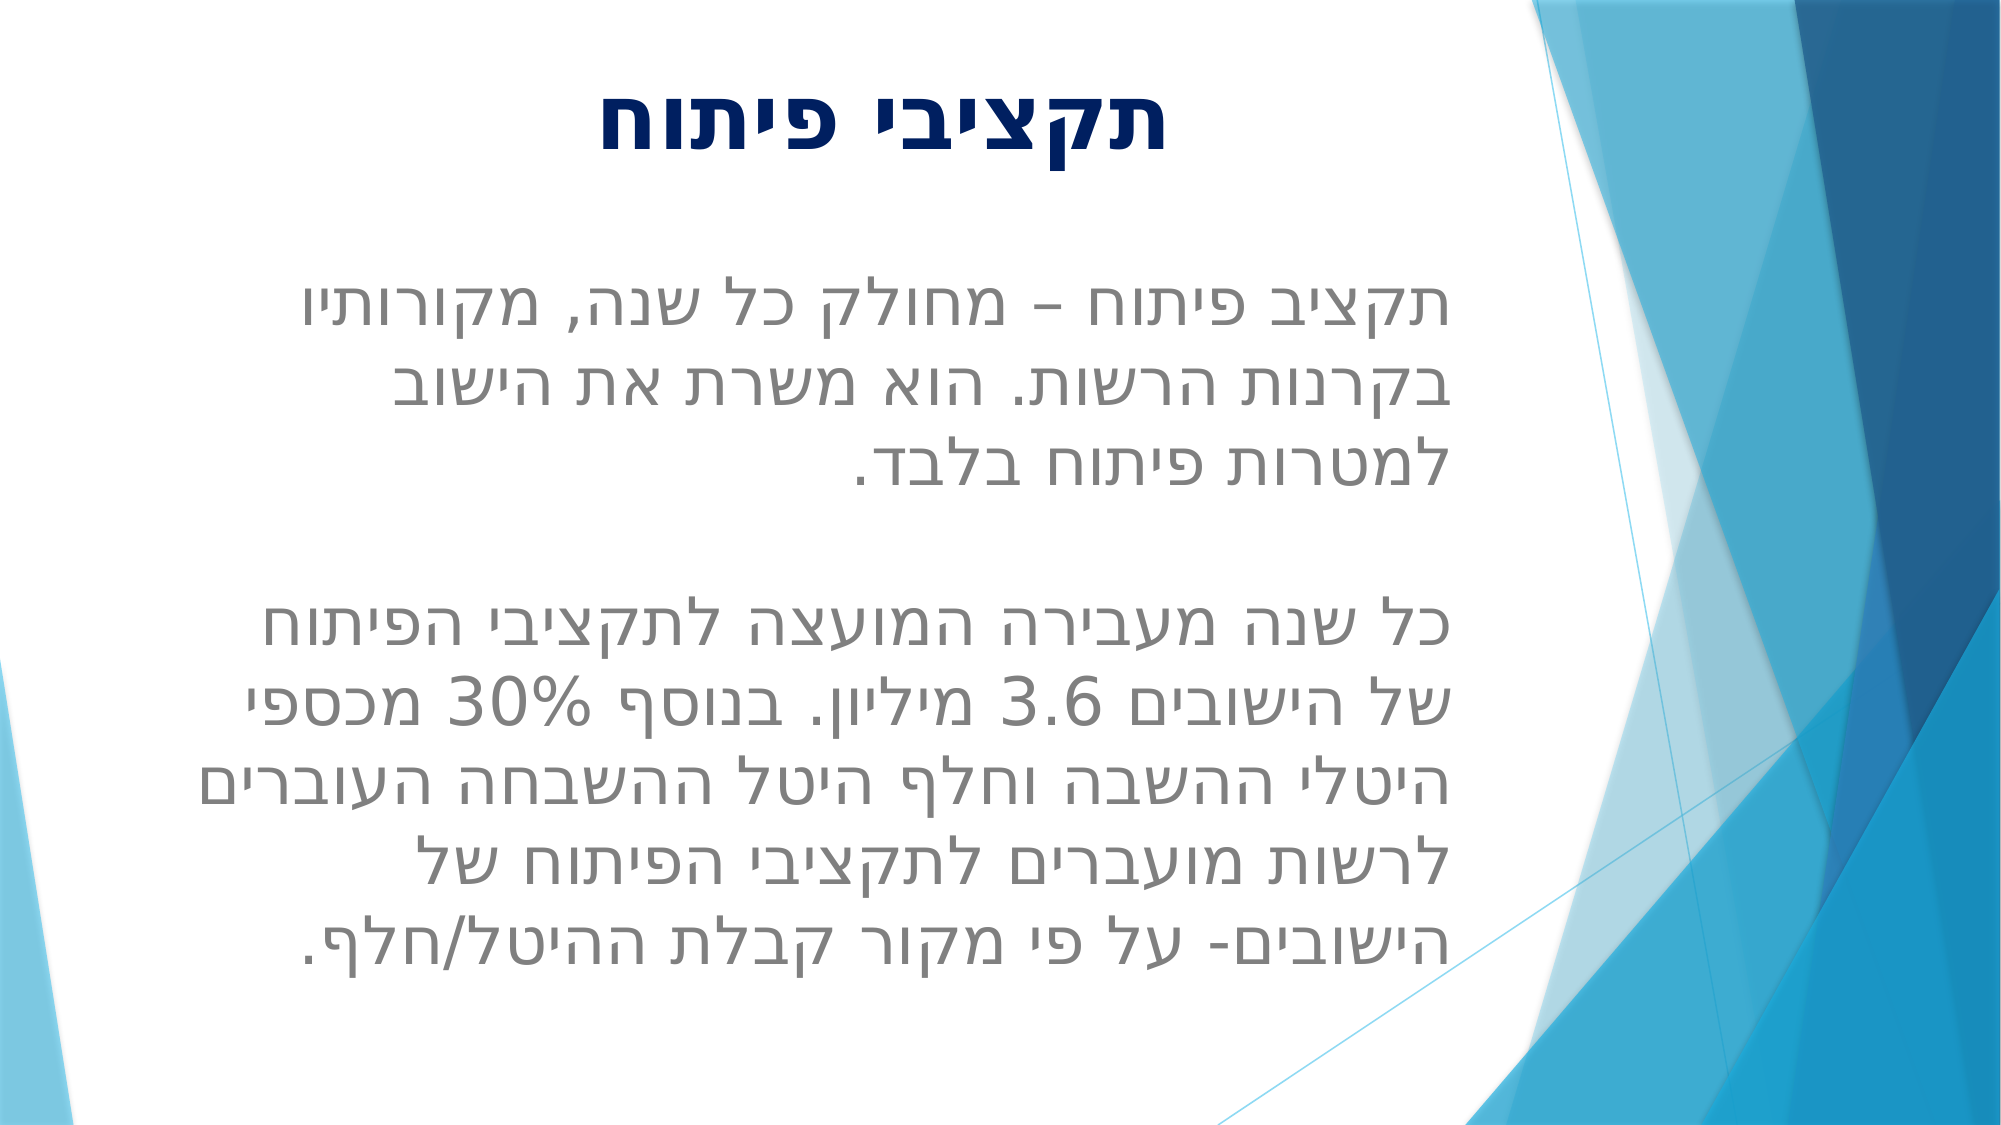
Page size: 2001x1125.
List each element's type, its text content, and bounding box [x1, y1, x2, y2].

list תקציבי פיתוח [467, 49, 1227, 170]
title תקציב פיתוח – מחולק כל שנה, מקורותיו בקרנות הרשות. הוא משרת את הישוב למטרות פיתוח בלבד. כל שנה מעבירה המועצה לתקציבי הפיתוח של הישובים 3.6 מיליון. בנוסף 30% מכספי היטלי ההשבה וחלף היטל ההשבחה העוברים לרשות מועברים לתקציבי הפיתוח של הישובים- על פי מקור קבלת ההיטל/חלף. [178, 250, 1470, 1125]
